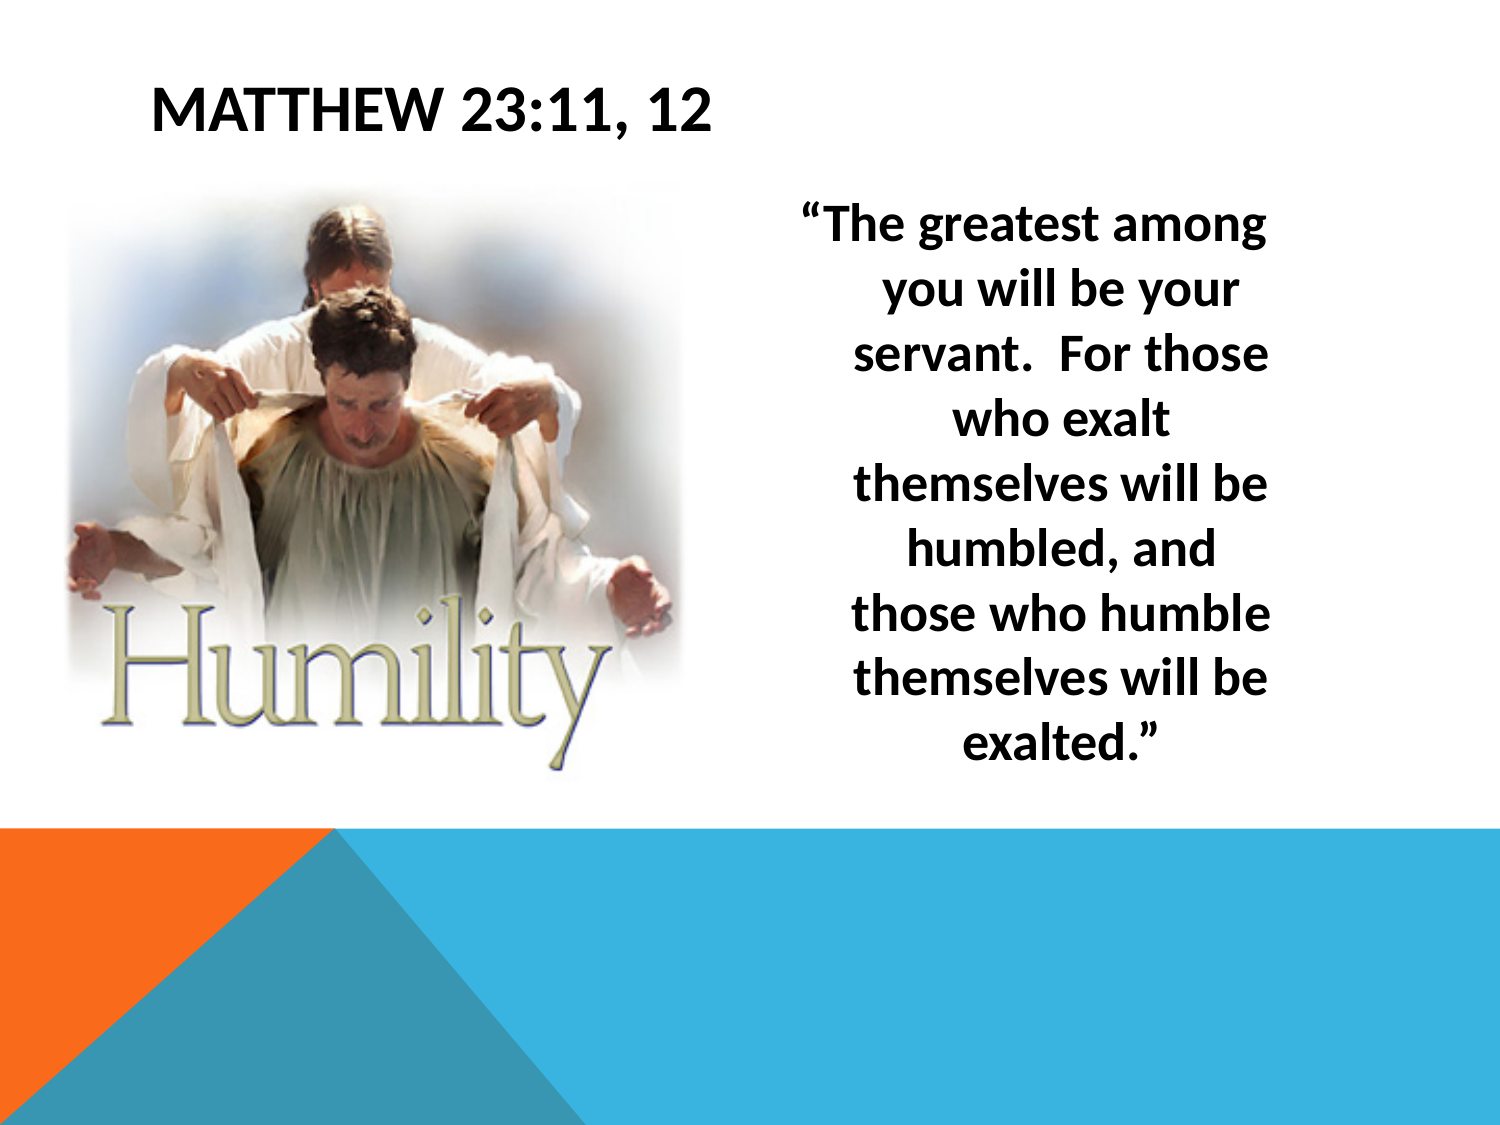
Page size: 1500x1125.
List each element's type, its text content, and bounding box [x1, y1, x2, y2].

picture [62, 179, 689, 790]
title Matthew 23:11, 12 [135, 60, 1369, 150]
list “The greatest among you will be your servant. For those who exalt themselves will be humbled, and those who humble themselves will be exalted.” [771, 179, 1296, 789]
